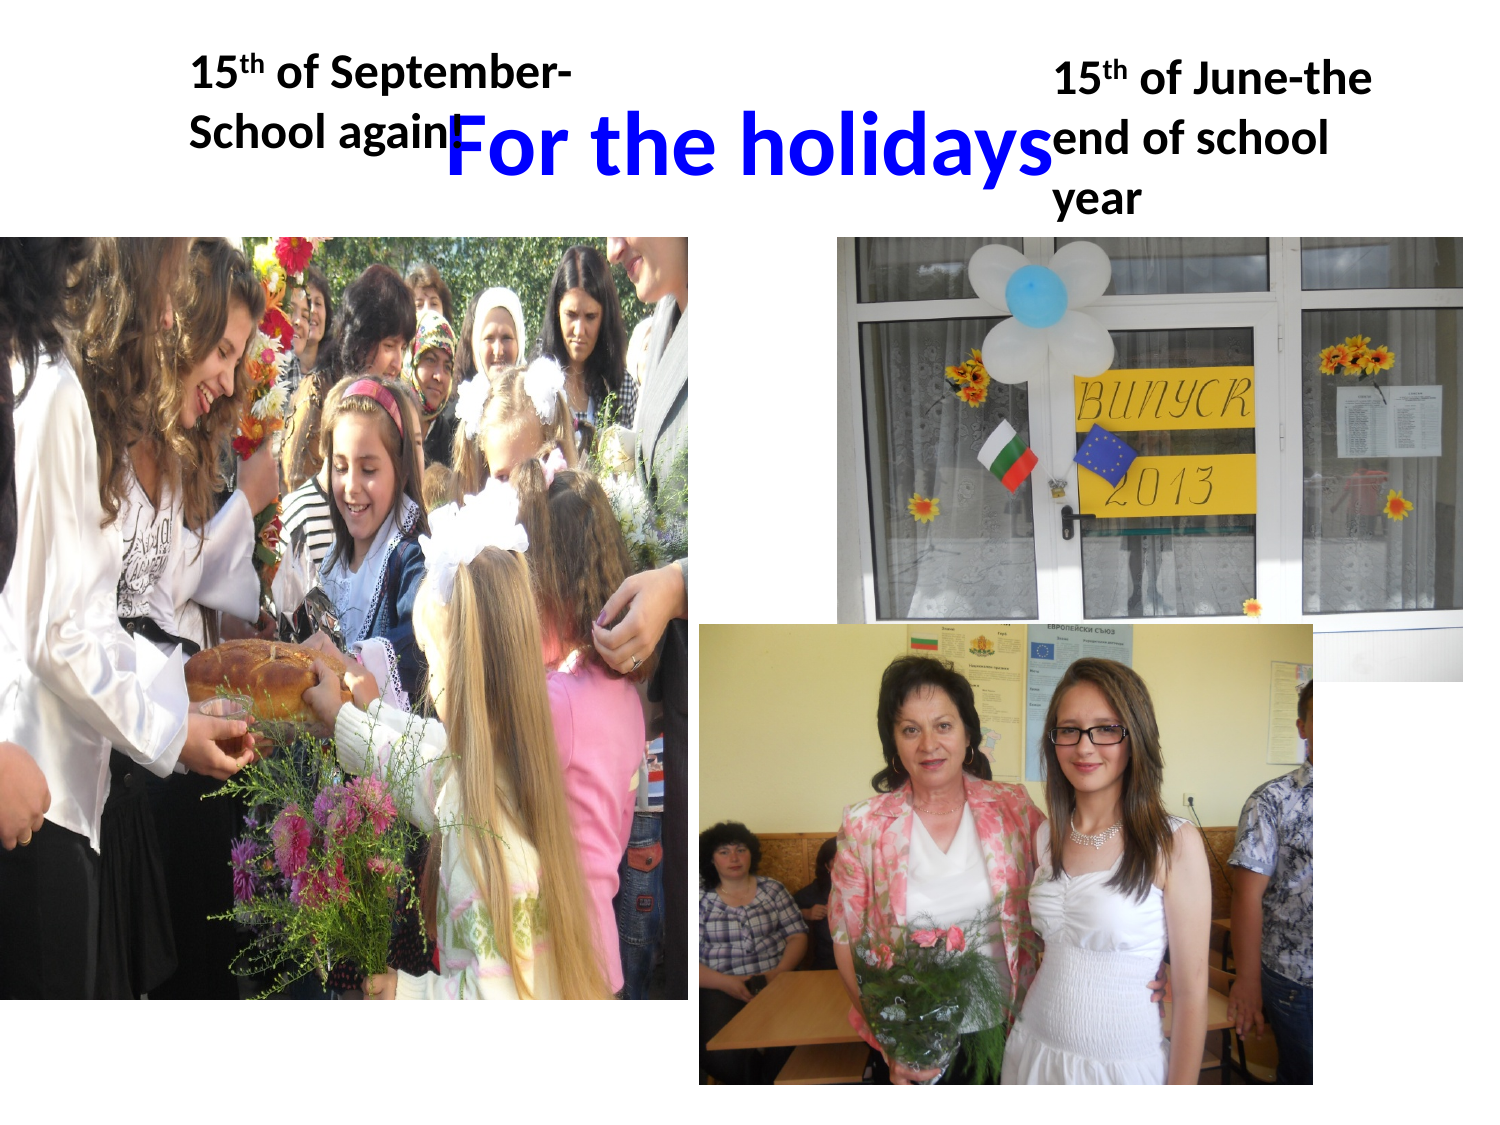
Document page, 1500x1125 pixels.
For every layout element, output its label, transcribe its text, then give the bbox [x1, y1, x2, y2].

title For the holidays [75, 45, 1037, 233]
text_box 15th of September- School again! [174, 31, 588, 167]
text_box 15th of June-the end of school year [1037, 37, 1425, 233]
picture [0, 237, 688, 1001]
picture [699, 237, 1463, 1085]
